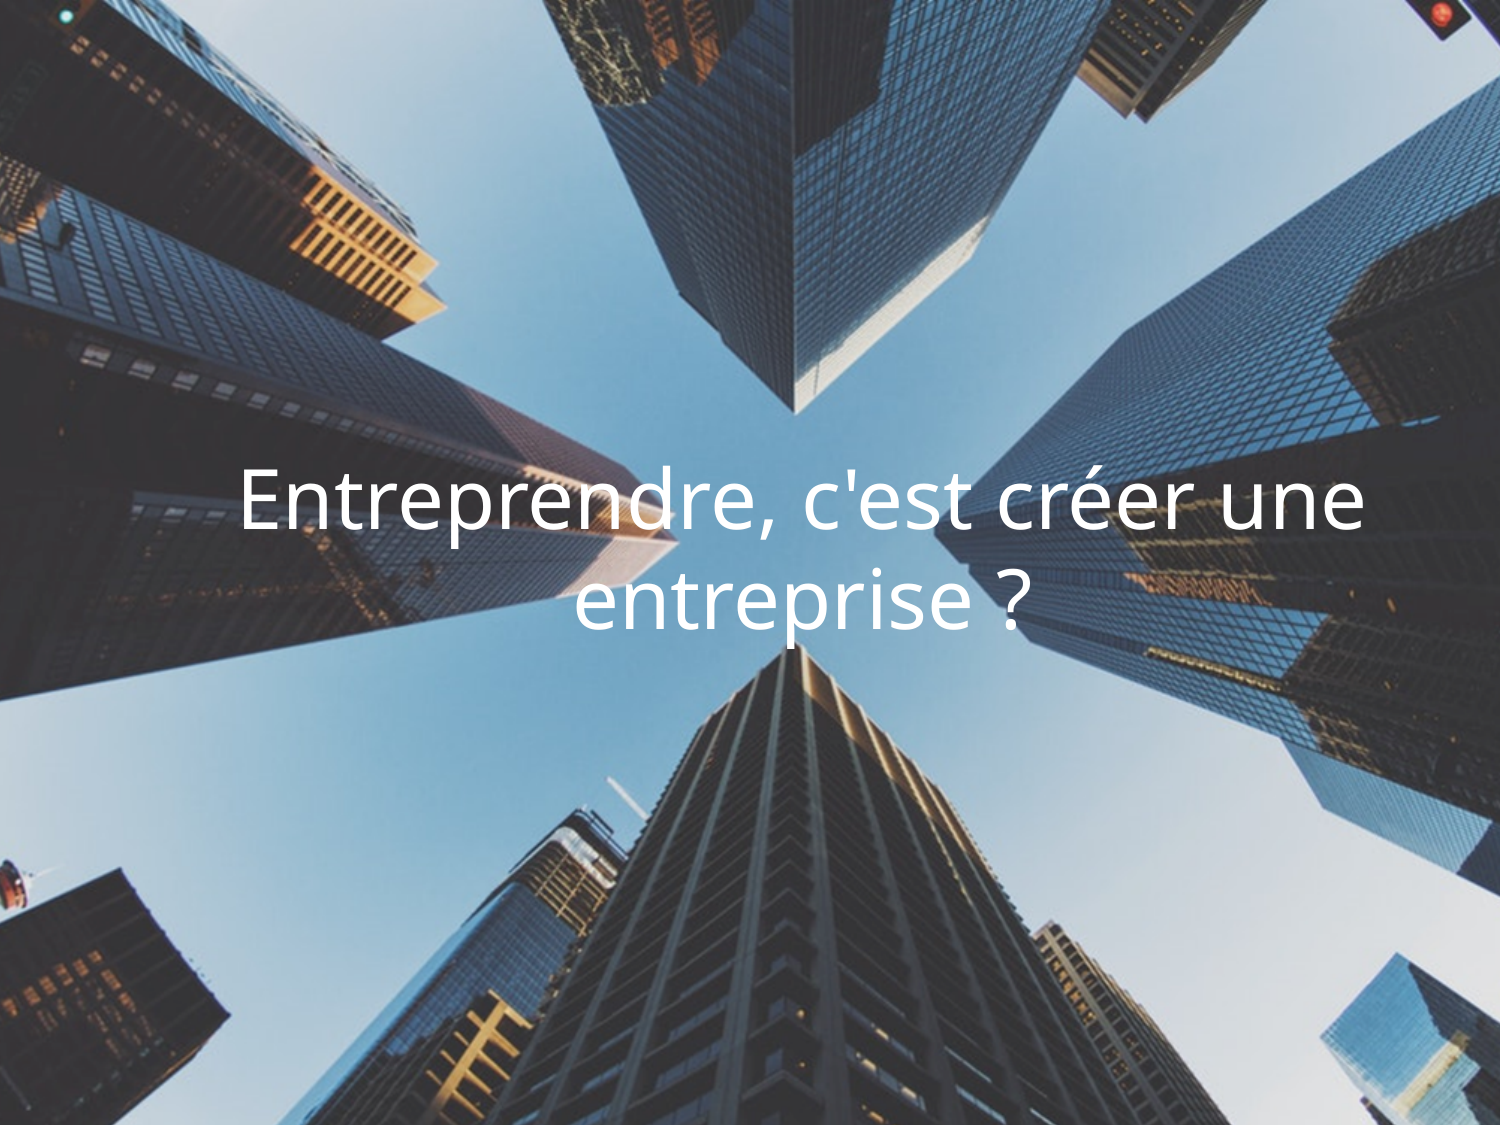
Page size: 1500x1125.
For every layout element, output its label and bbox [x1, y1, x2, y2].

list [0, 0, 1500, 1125]
